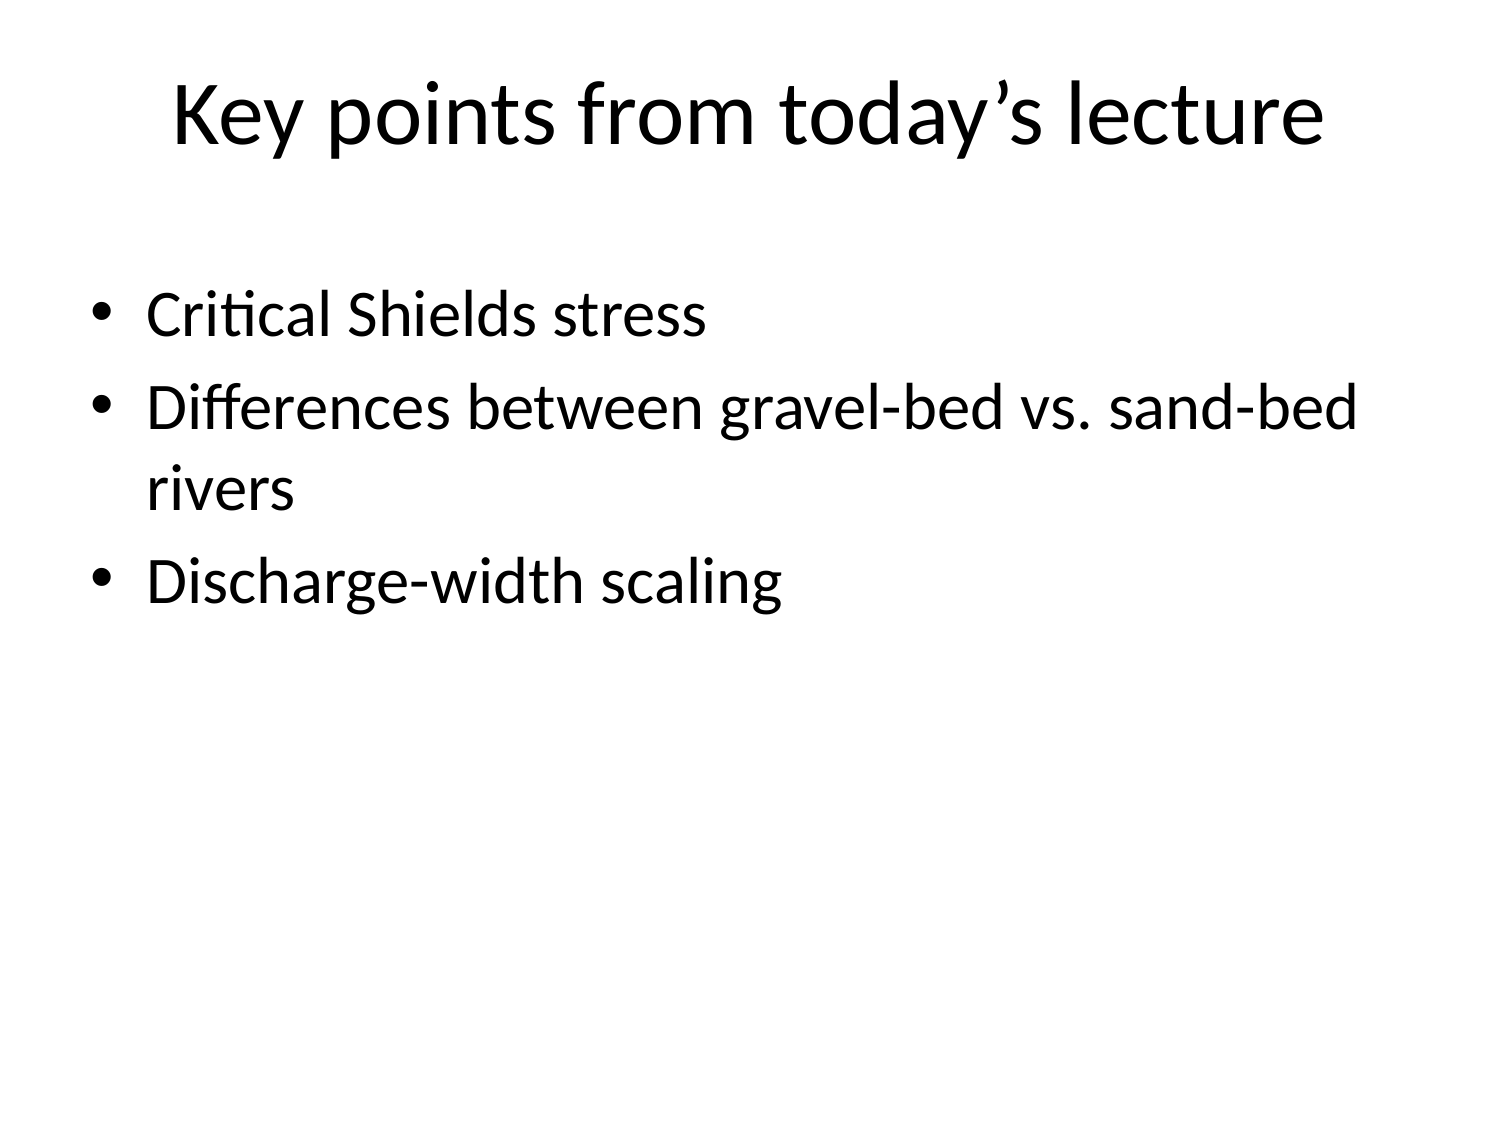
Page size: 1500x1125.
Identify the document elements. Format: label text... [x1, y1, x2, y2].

list Critical Shields stress Differences between gravel-bed vs. sand-bed rivers Discharge-width scaling [75, 262, 1425, 1005]
title Key points from today’s lecture [75, 45, 1425, 171]
